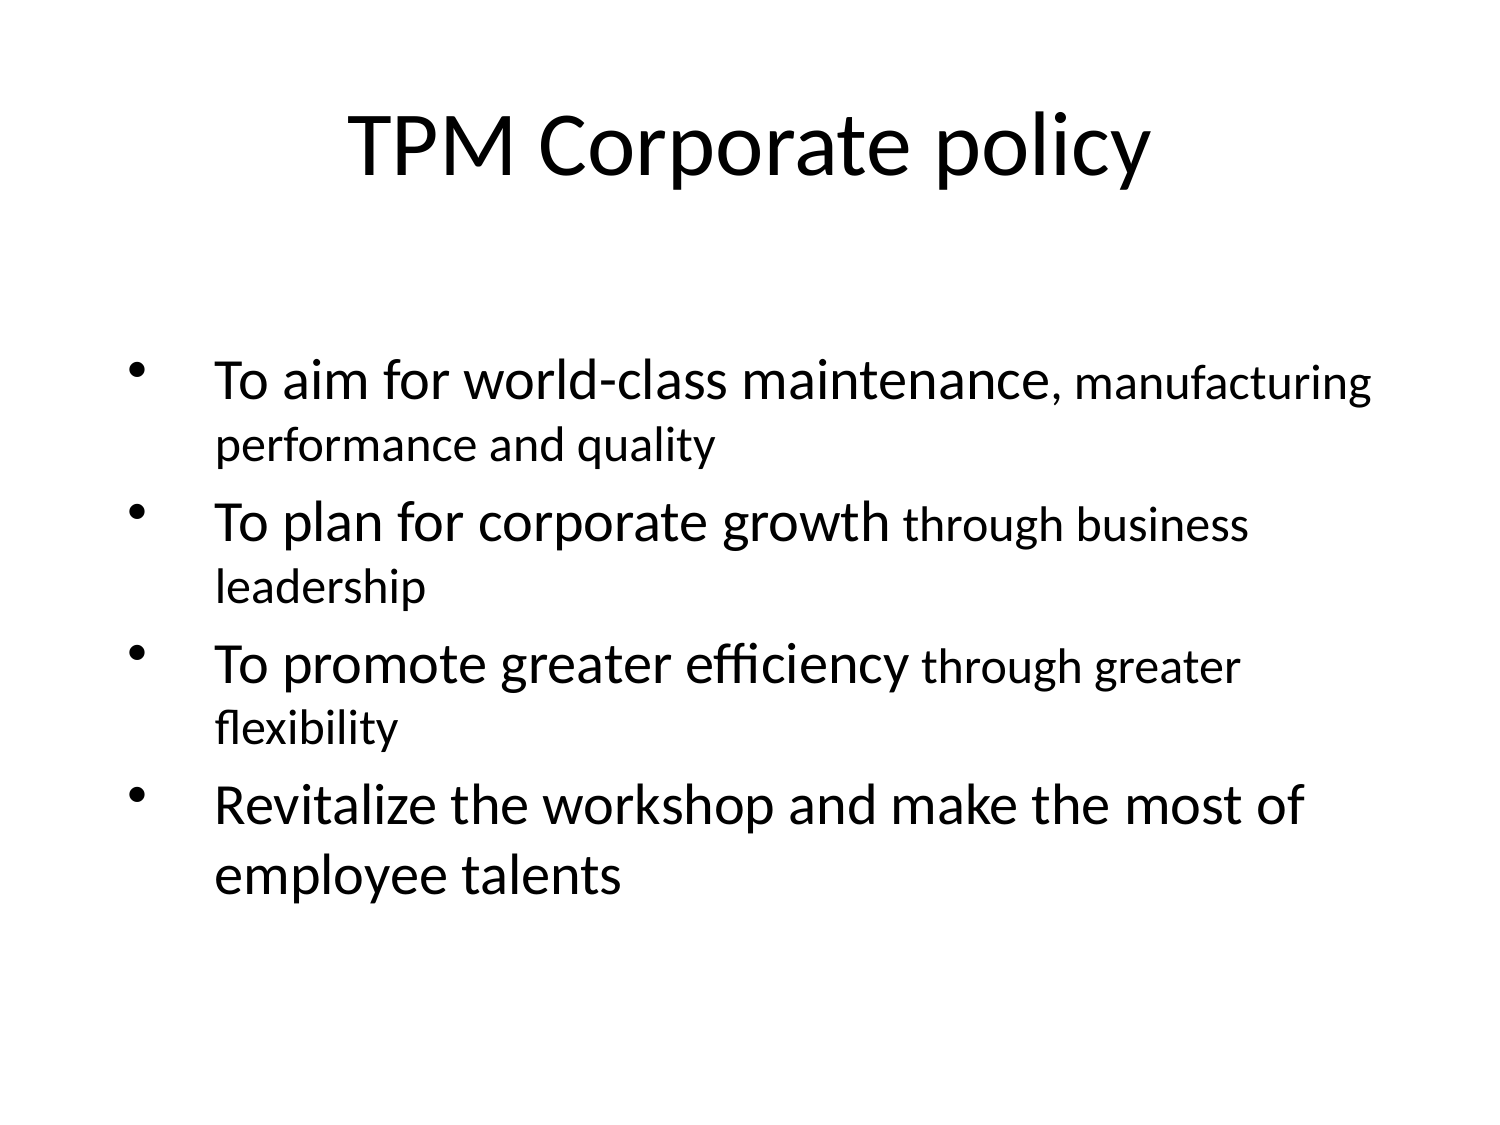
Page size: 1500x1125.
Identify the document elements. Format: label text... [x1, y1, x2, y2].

title TPM Corporate policy [75, 45, 1425, 233]
list To aim for world-class maintenance, manufacturing performance and quality To plan for corporate growth through business leadership To promote greater efficiency through greater flexibility Revitalize the workshop and make the most of employee talents [75, 262, 1425, 1005]
